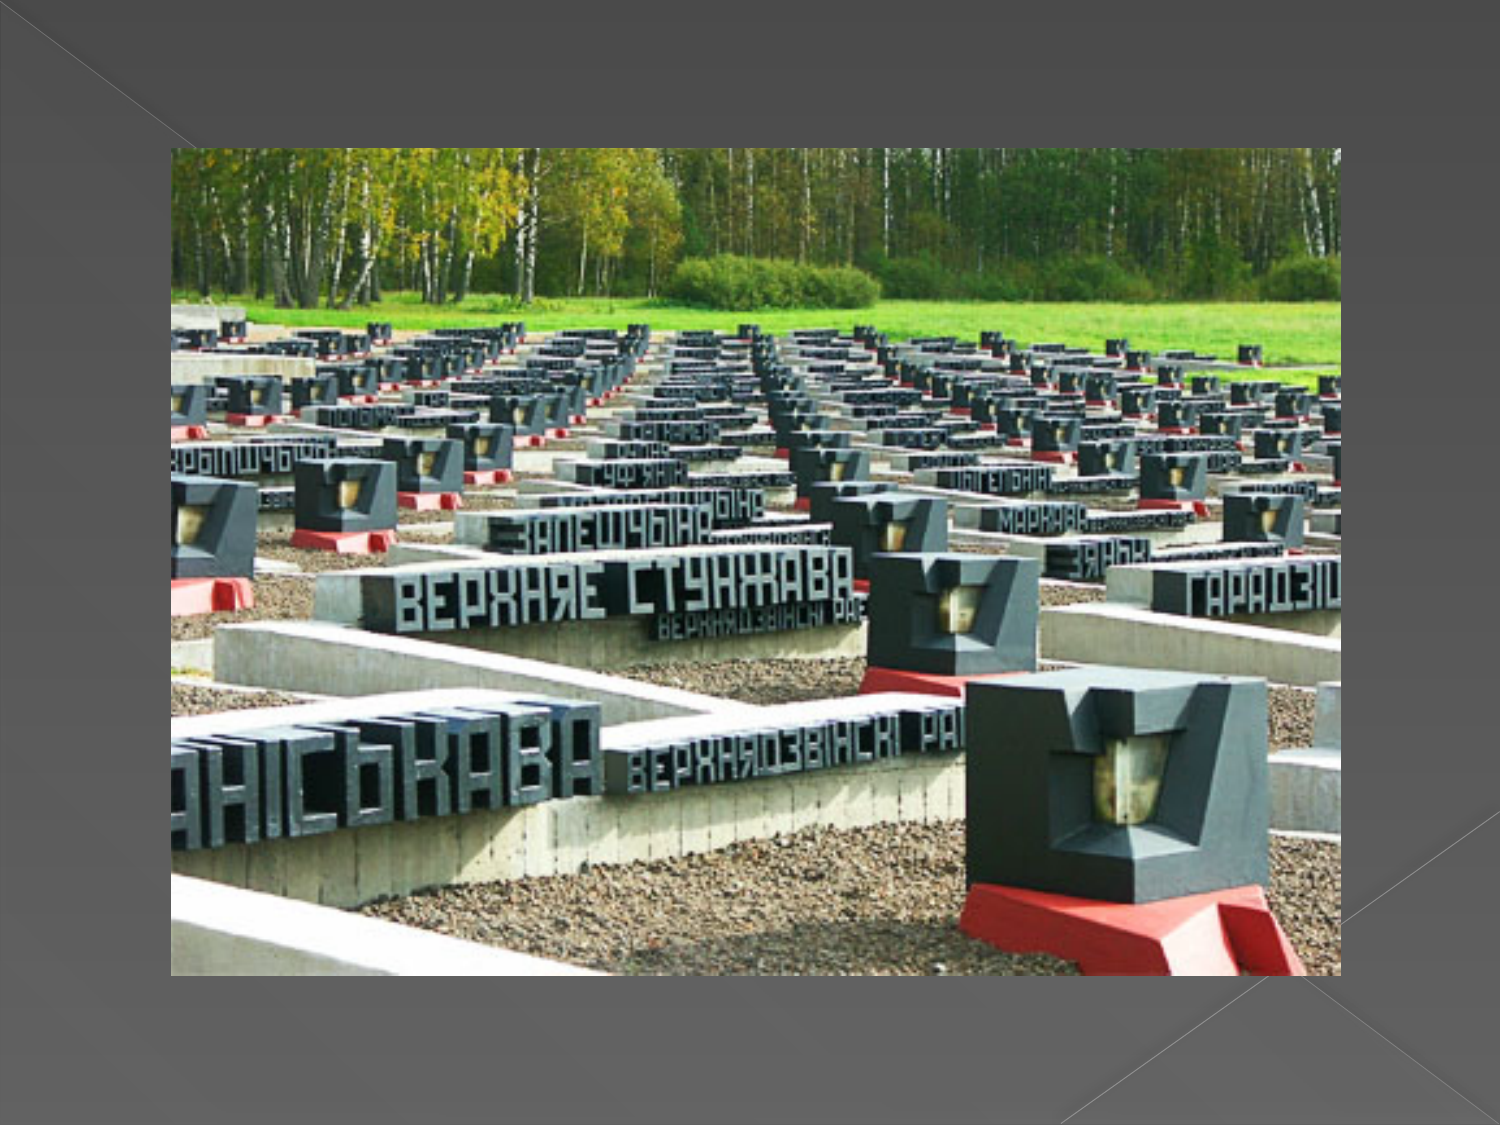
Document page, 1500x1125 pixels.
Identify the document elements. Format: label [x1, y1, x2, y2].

list [170, 148, 1341, 977]
